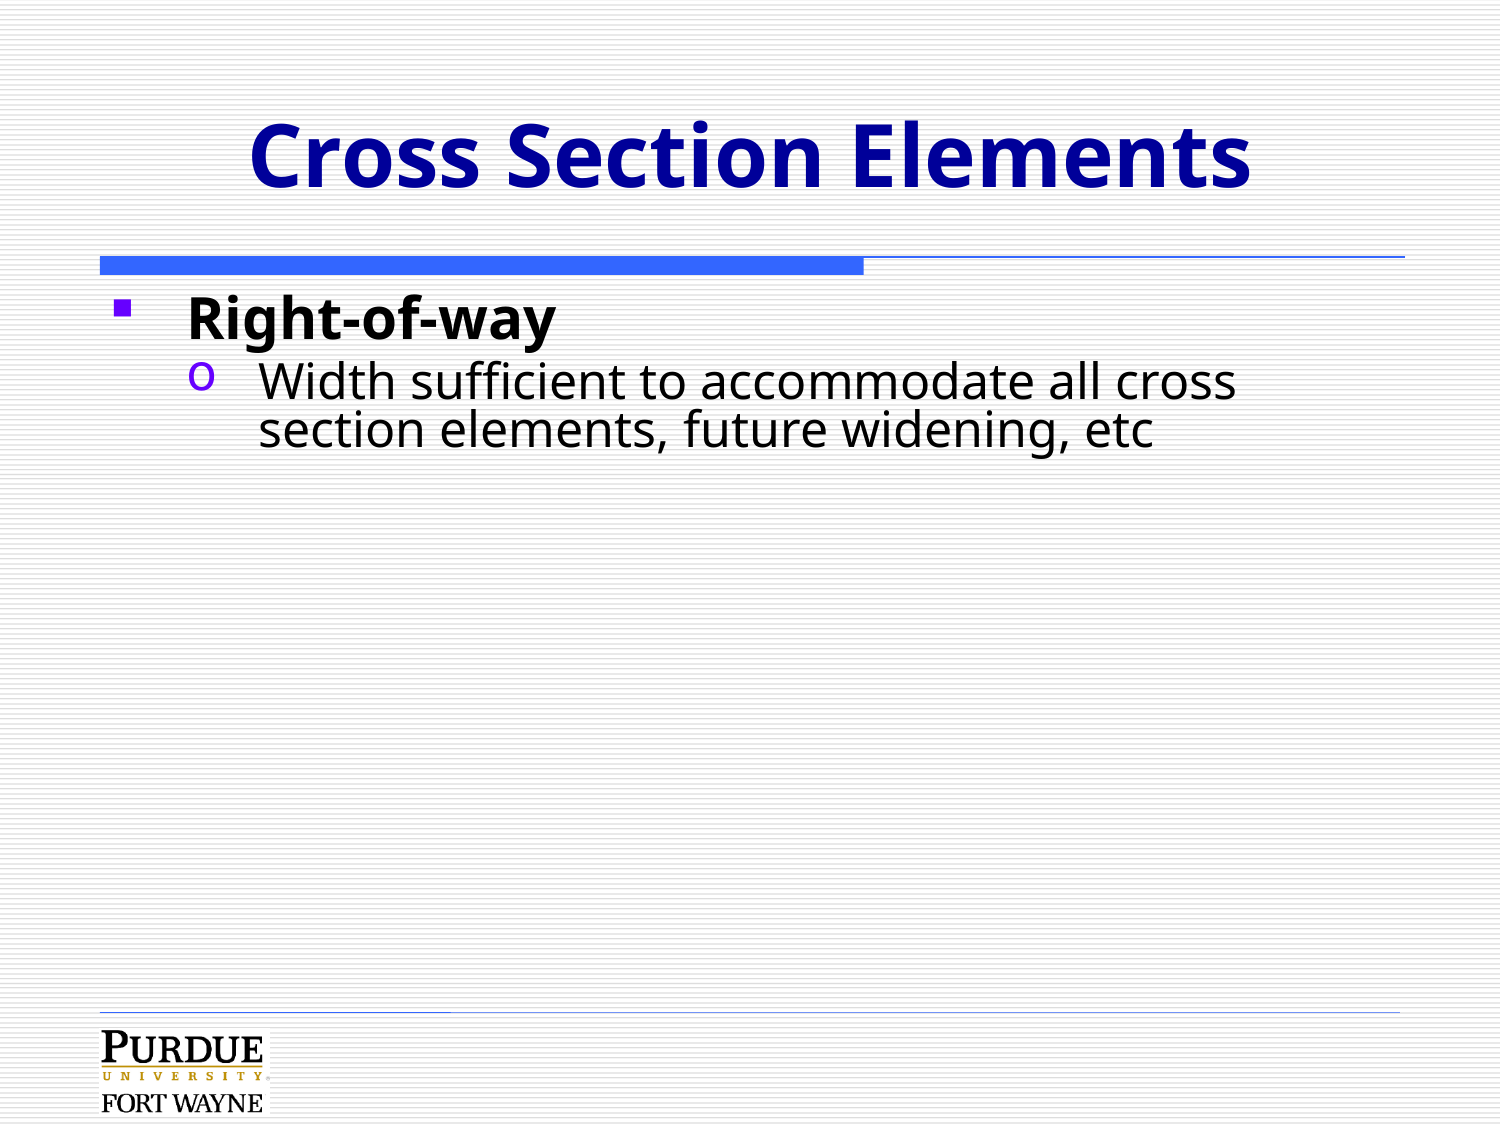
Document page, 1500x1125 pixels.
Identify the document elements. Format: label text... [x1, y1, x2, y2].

title Cross Section Elements [94, 50, 1407, 213]
list Right-of-way Width sufficient to accommodate all cross section elements, future widening, etc [94, 287, 1332, 1100]
picture [0, 0, 1500, 1125]
